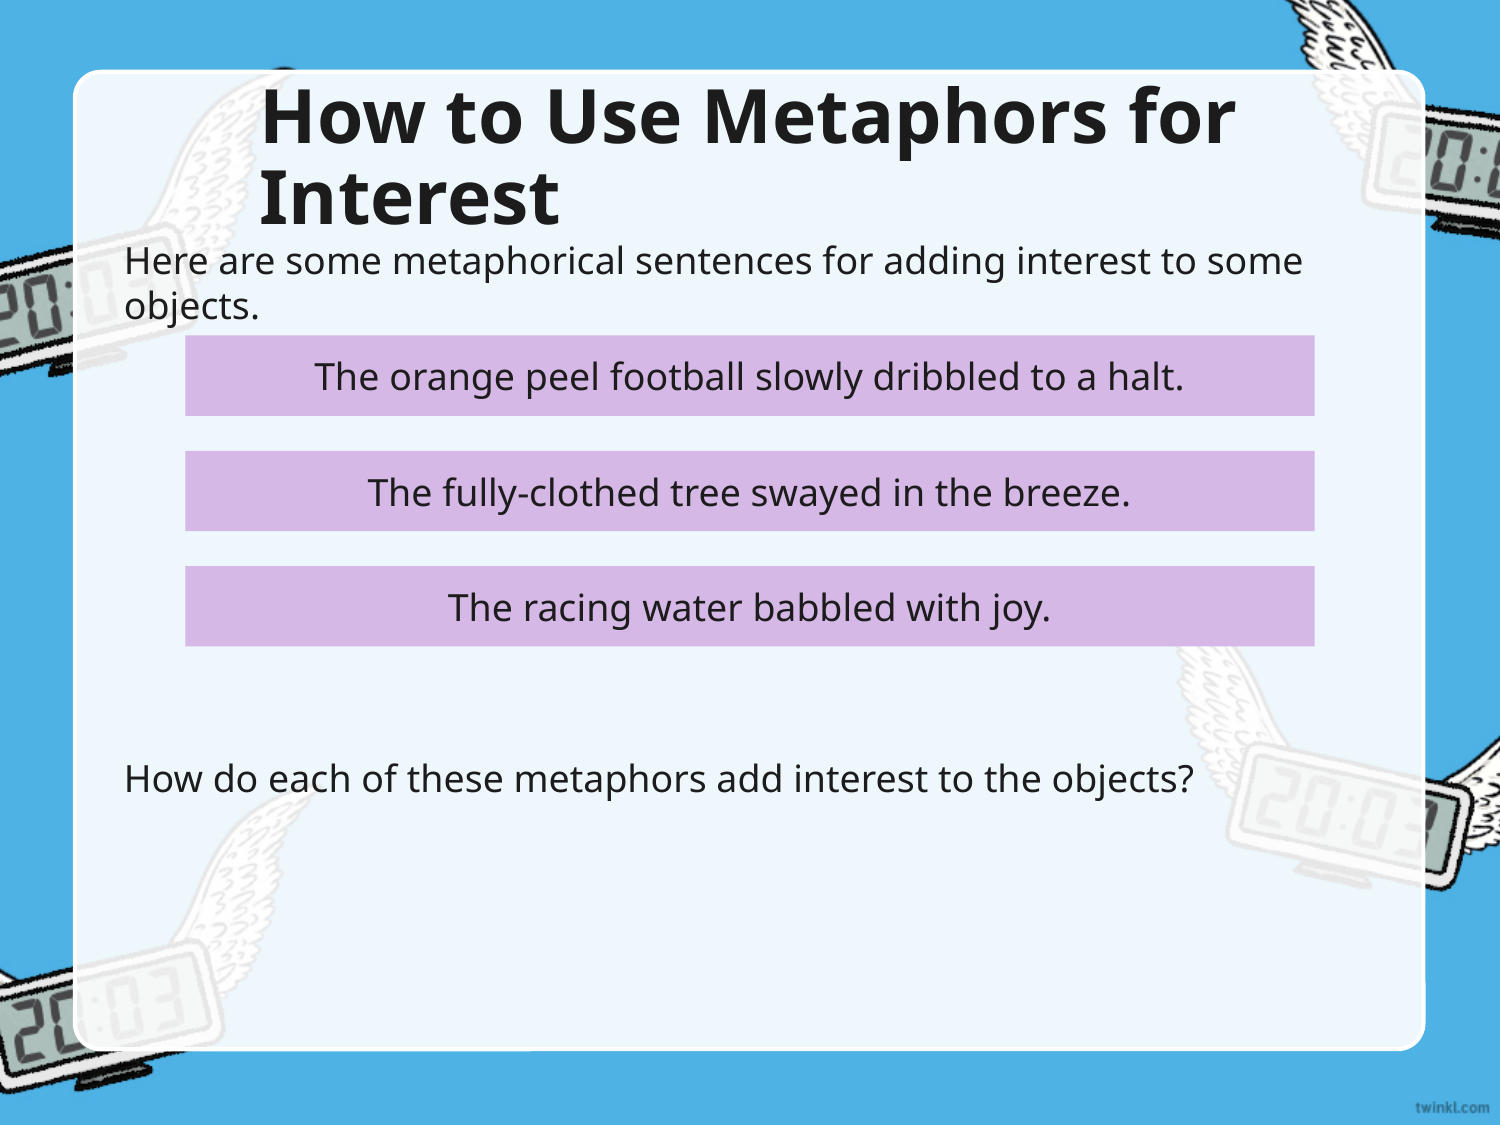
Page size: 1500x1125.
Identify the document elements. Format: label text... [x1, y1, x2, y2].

picture [0, 0, 1500, 1125]
text_box How do each of these metaphors add interest to the objects? [123, 743, 1373, 812]
text_box The racing water babbled with joy. [185, 566, 1315, 647]
text_box The fully-clothed tree swayed in the breeze. [185, 450, 1315, 532]
text_box The orange peel football slowly dribbled to a halt. [185, 335, 1315, 416]
title How to Use Metaphors for Interest [73, 76, 1426, 244]
text_box Here are some metaphorical sentences for adding interest to some objects. [123, 224, 1373, 339]
